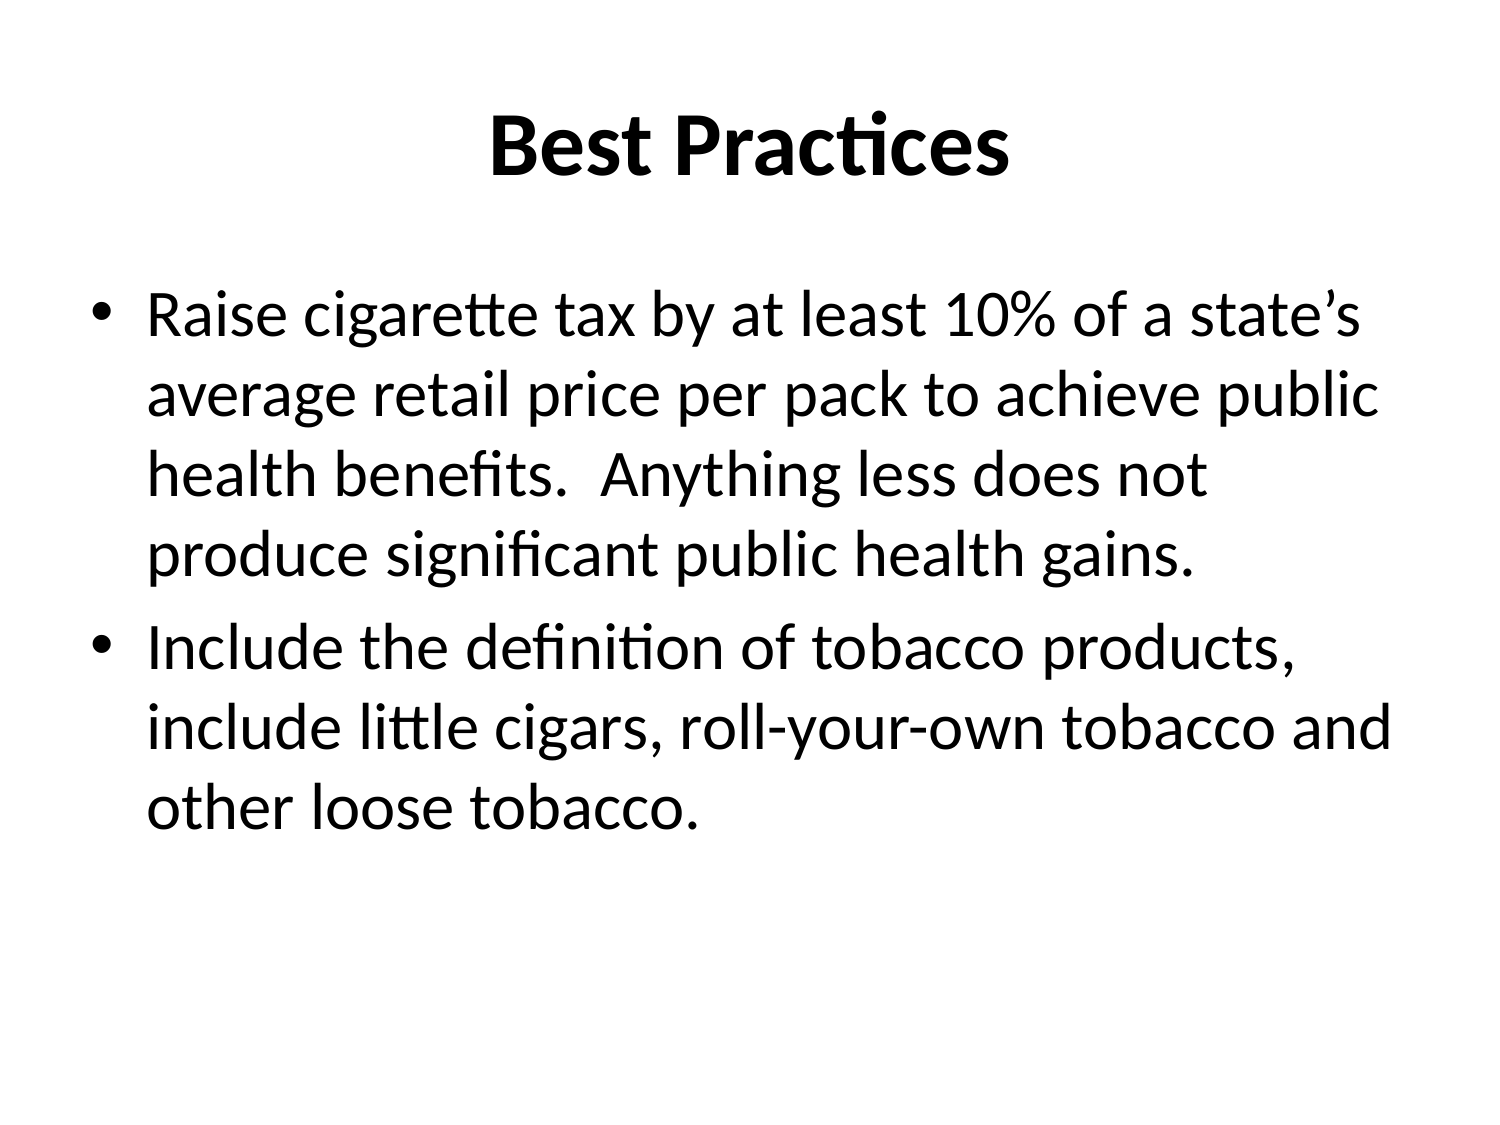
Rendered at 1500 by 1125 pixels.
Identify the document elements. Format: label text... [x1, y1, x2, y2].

list Raise cigarette tax by at least 10% of a state’s average retail price per pack to achieve public health benefits. Anything less does not produce significant public health gains. Include the definition of tobacco products, include little cigars, roll-your-own tobacco and other loose tobacco. [75, 262, 1425, 1005]
title Best Practices [75, 45, 1425, 233]
